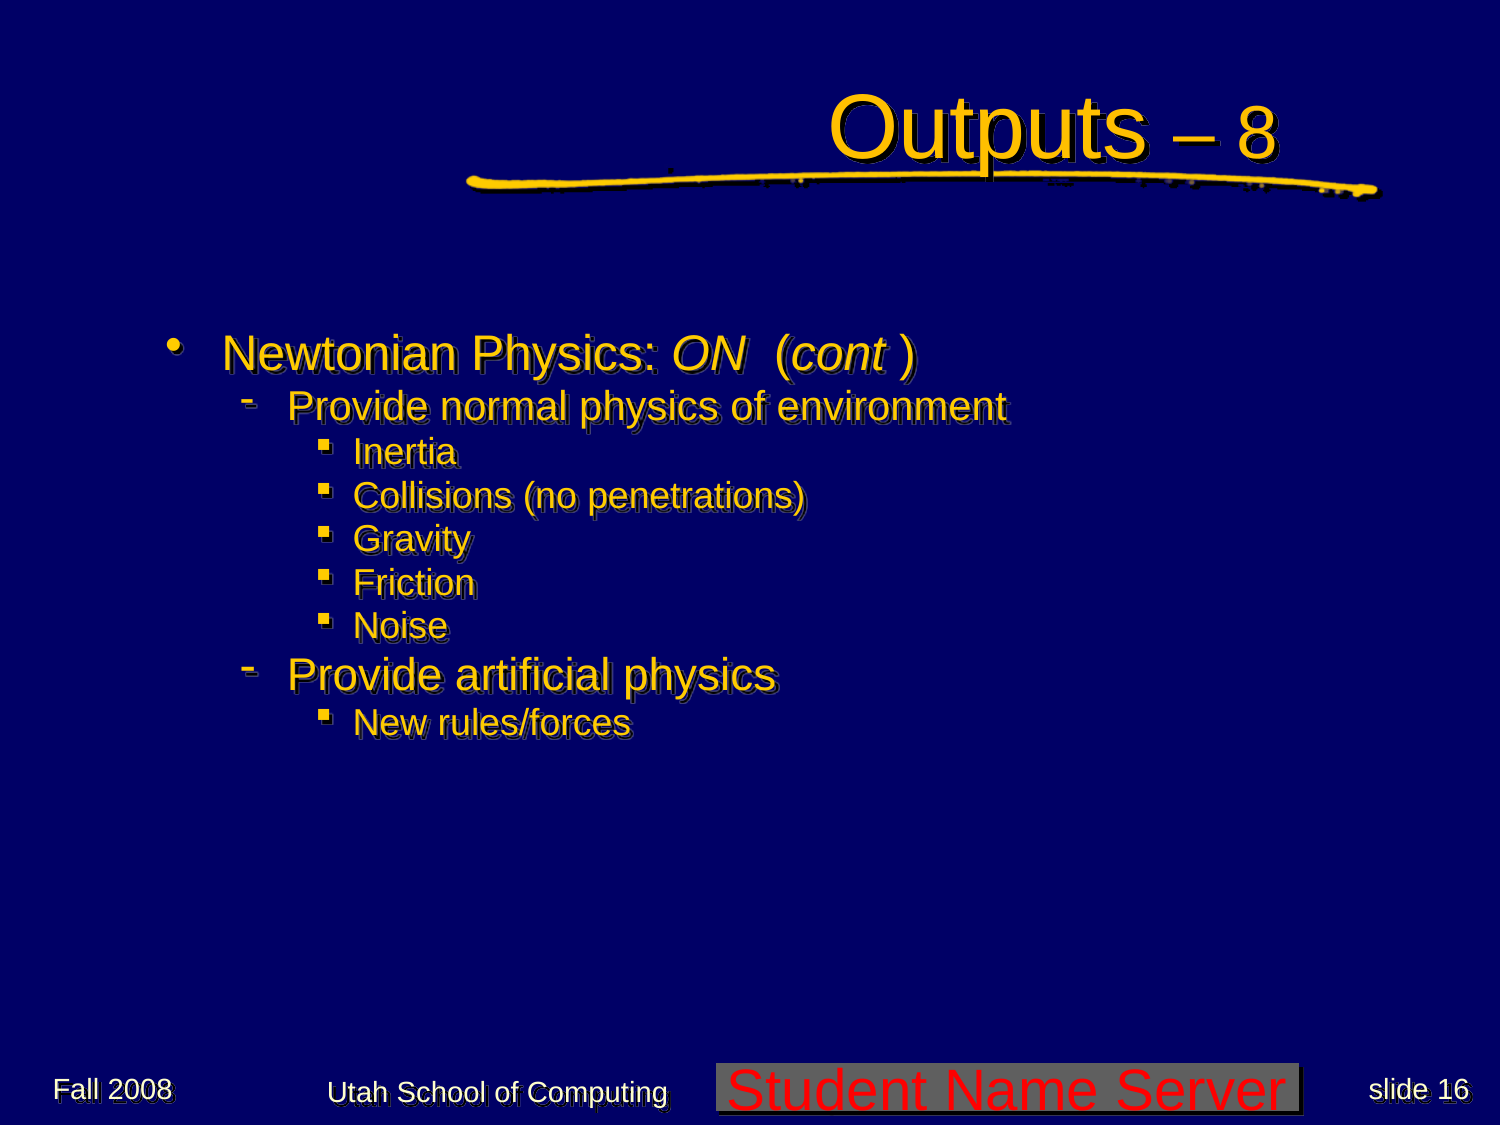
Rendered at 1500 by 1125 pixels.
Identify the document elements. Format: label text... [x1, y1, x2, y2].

title Outputs – 8 [0, 27, 1315, 216]
slide_number Fall 2008 [37, 1062, 326, 1113]
picture [1319, 164, 1400, 203]
list Newtonian Physics: ON (cont ) Provide normal physics of environment Inertia Collisions (no penetrations) Gravity Friction Noise Provide artificial physics New rules/forces [149, 324, 1463, 1001]
